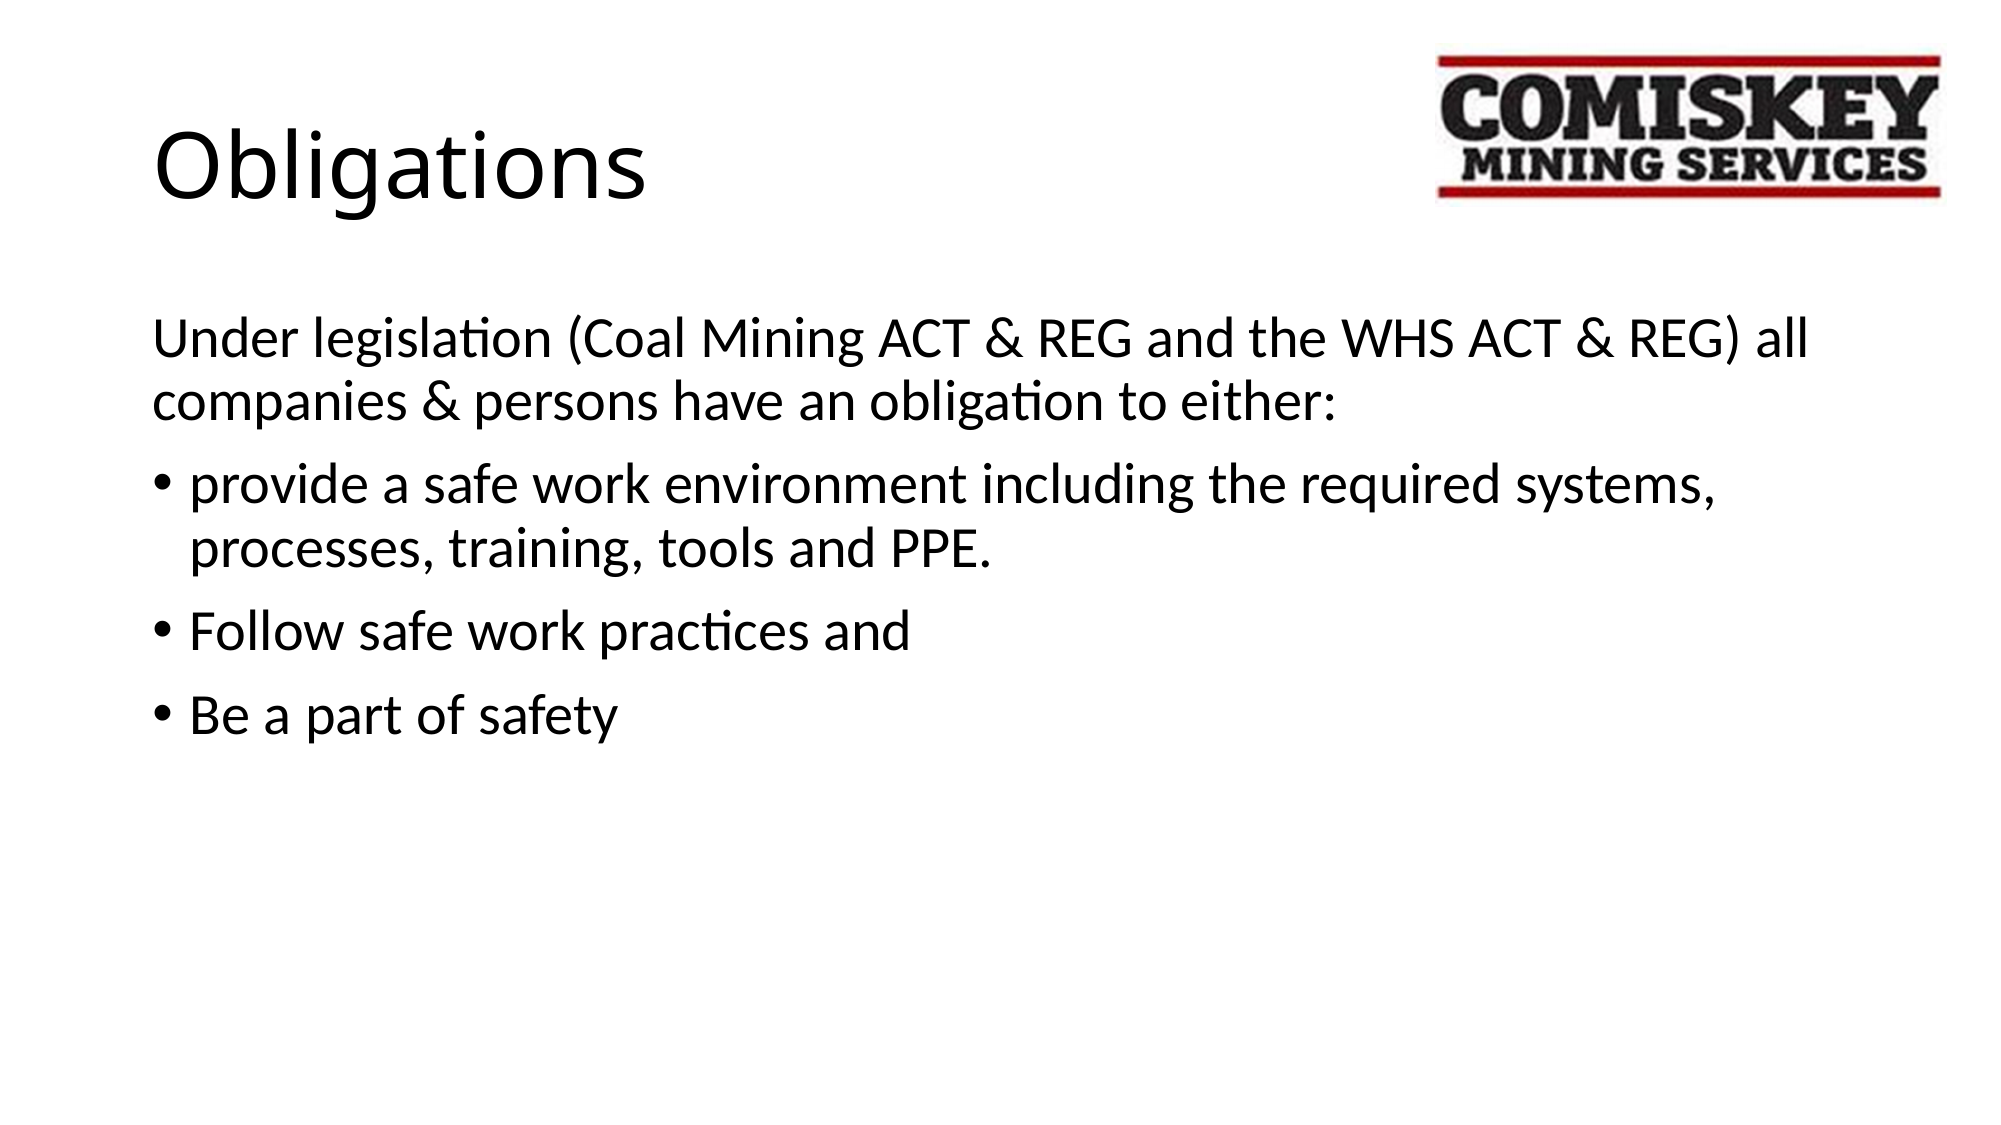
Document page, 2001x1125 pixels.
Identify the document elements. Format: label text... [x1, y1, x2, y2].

picture [1435, 43, 1947, 207]
list Under legislation (Coal Mining ACT & REG and the WHS ACT & REG) all companies & persons have an obligation to either: provide a safe work environment including the required systems, processes, training, tools and PPE. Follow safe work practices and Be a part of safety [137, 299, 1863, 1014]
title Obligations [137, 59, 1863, 278]
